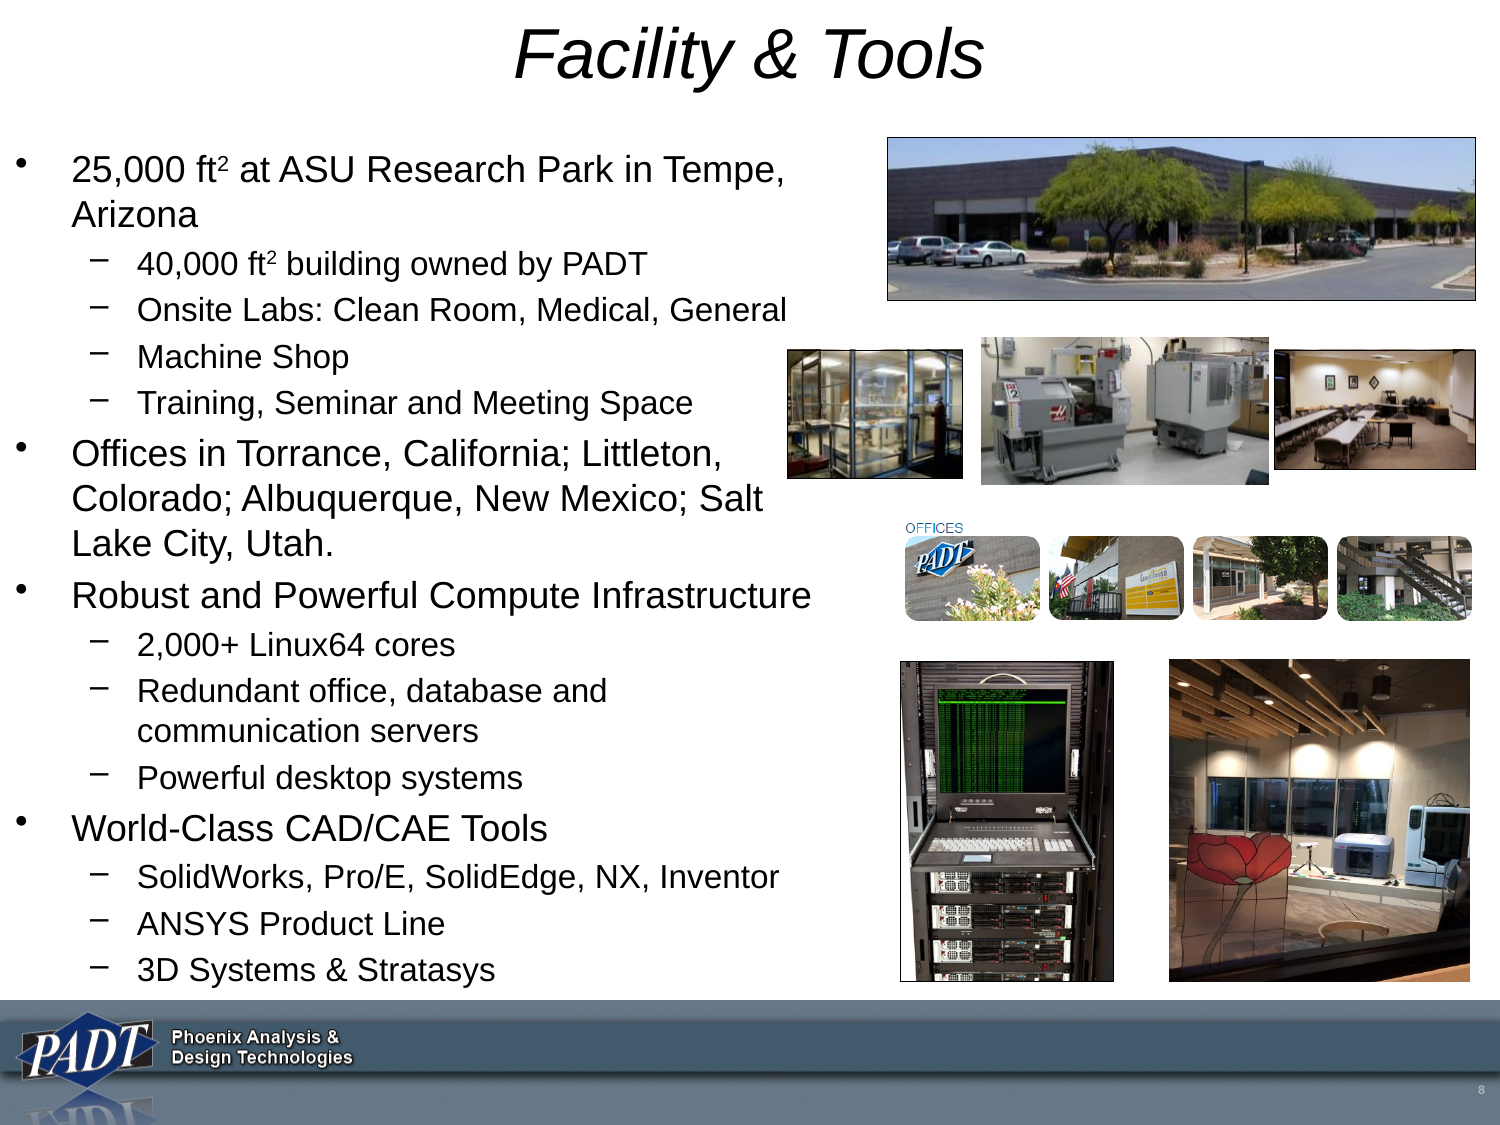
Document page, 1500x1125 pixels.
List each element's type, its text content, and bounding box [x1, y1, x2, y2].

picture [899, 661, 1114, 982]
picture [900, 518, 1476, 626]
picture [1274, 349, 1476, 469]
title Facility & Tools [12, 0, 1488, 101]
list 25,000 ft2 at ASU Research Park in Tempe, Arizona 40,000 ft2 building owned by PADT Onsite Labs: Clean Room, Medical, General Machine Shop Training, Seminar and Meeting Space Offices in Torrance, California; Littleton, Colorado; Albuquerque, New Mexico; Salt Lake City, Utah. Robust and Powerful Compute Infrastructure 2,000+ Linux64 cores Redundant office, database and communication servers Powerful desktop systems World-Class CAD/CAE Tools SolidWorks, Pro/E, SolidEdge, NX, Inventor ANSYS Product Line 3D Systems & Stratasys [0, 137, 844, 1013]
picture [0, 1000, 1500, 1125]
picture [980, 337, 1269, 485]
picture [787, 349, 963, 479]
picture [887, 137, 1476, 300]
picture [1169, 659, 1471, 982]
